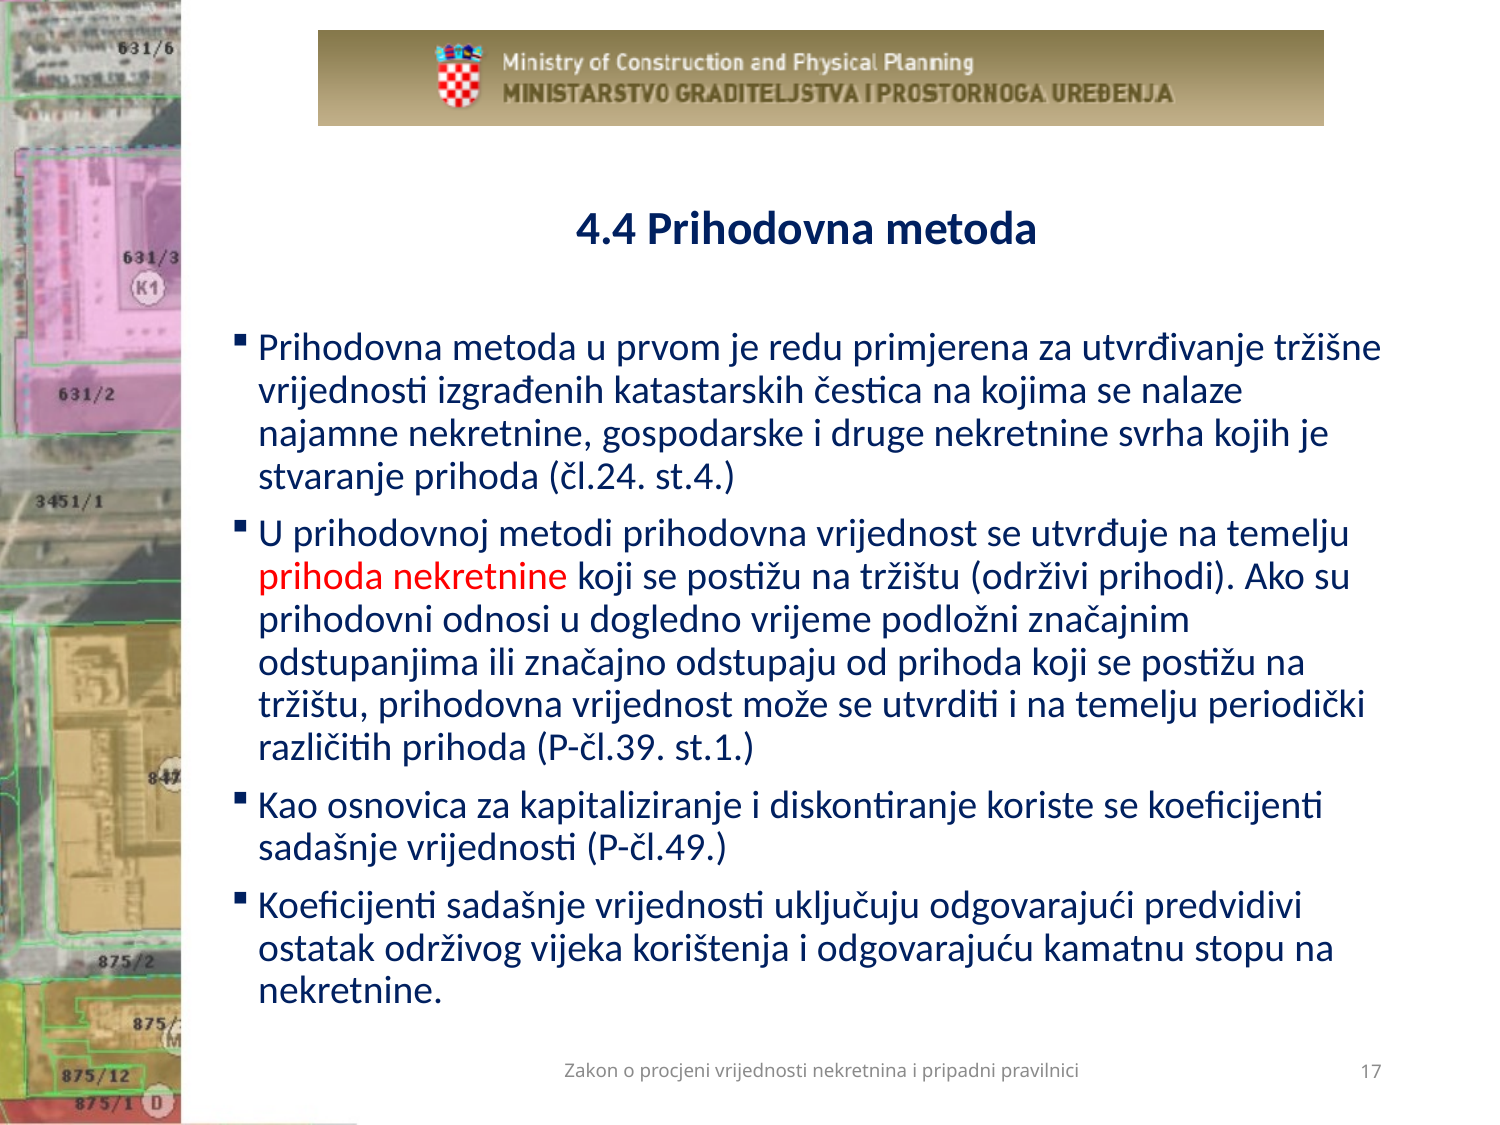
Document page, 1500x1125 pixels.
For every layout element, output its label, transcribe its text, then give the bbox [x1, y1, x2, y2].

slide_number 17 [1323, 1042, 1397, 1103]
footer Zakon o procjeni vrijednosti nekretnina i pripadni pravilnici [493, 1040, 1149, 1101]
text_box 4.4 Prihodovna metoda Prihodovna metoda u prvom je redu primjerena za utvrđivanje tržišne vrijednosti izgrađenih katastarskih čestica na kojima se nalaze najamne nekretnine, gospodarske i druge nekretnine svrha kojih je stvaranje prihoda (čl.24. st.4.) U prihodovnoj metodi prihodovna vrijednost se utvrđuje na temelju prihoda nekretnine koji se postižu na tržištu (održivi prihodi). Ako su prihodovni odnosi u dogledno vrijeme podložni značajnim odstupanjima ili značajno odstupaju od prihoda koji se postižu na tržištu, prihodovna vrijednost može se utvrditi i na temelju periodički različitih prihoda (P-čl.39. st.1.) Kao osnovica za kapitaliziranje i diskontiranje koriste se koeficijenti sadašnje vrijednosti (P-čl.49.) Koeficijenti sadašnje vrijednosti uključuju odgovarajući predvidivi ostatak održivog vijeka korištenja i odgovarajuću kamatnu stopu na nekretnine. [216, 196, 1399, 1024]
picture [318, 30, 1324, 126]
